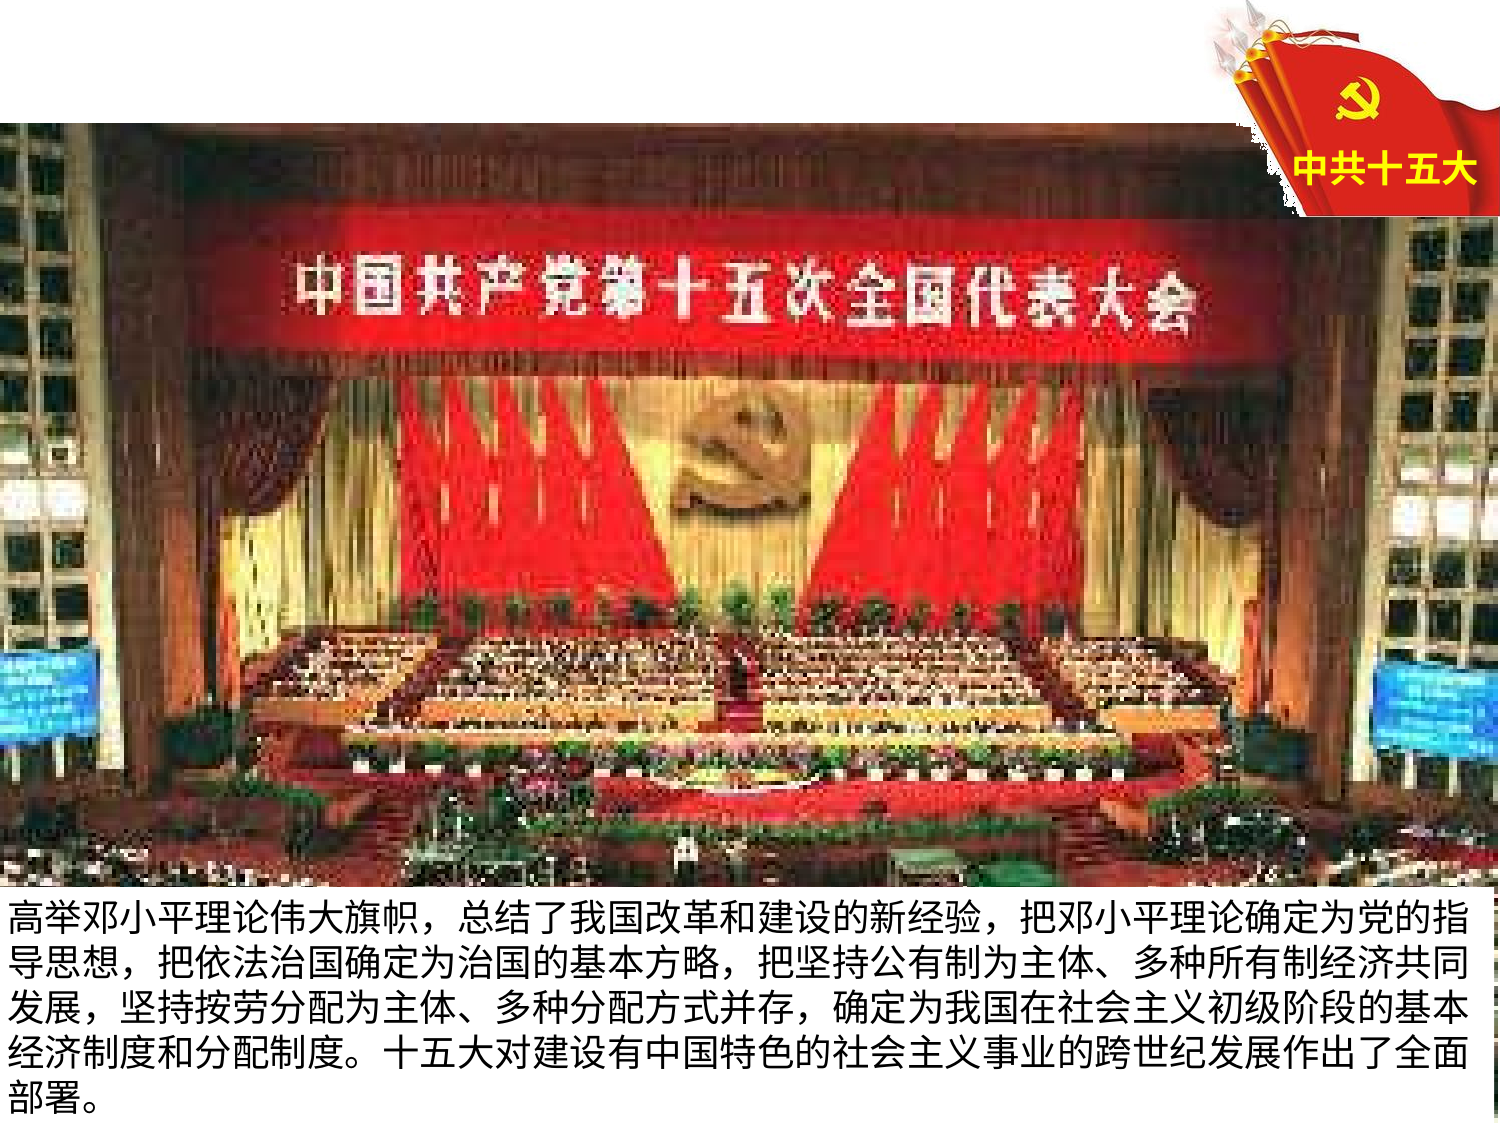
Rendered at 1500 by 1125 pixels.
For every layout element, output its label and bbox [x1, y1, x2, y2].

picture [0, 123, 1499, 1124]
text_box [1203, 0, 1500, 217]
